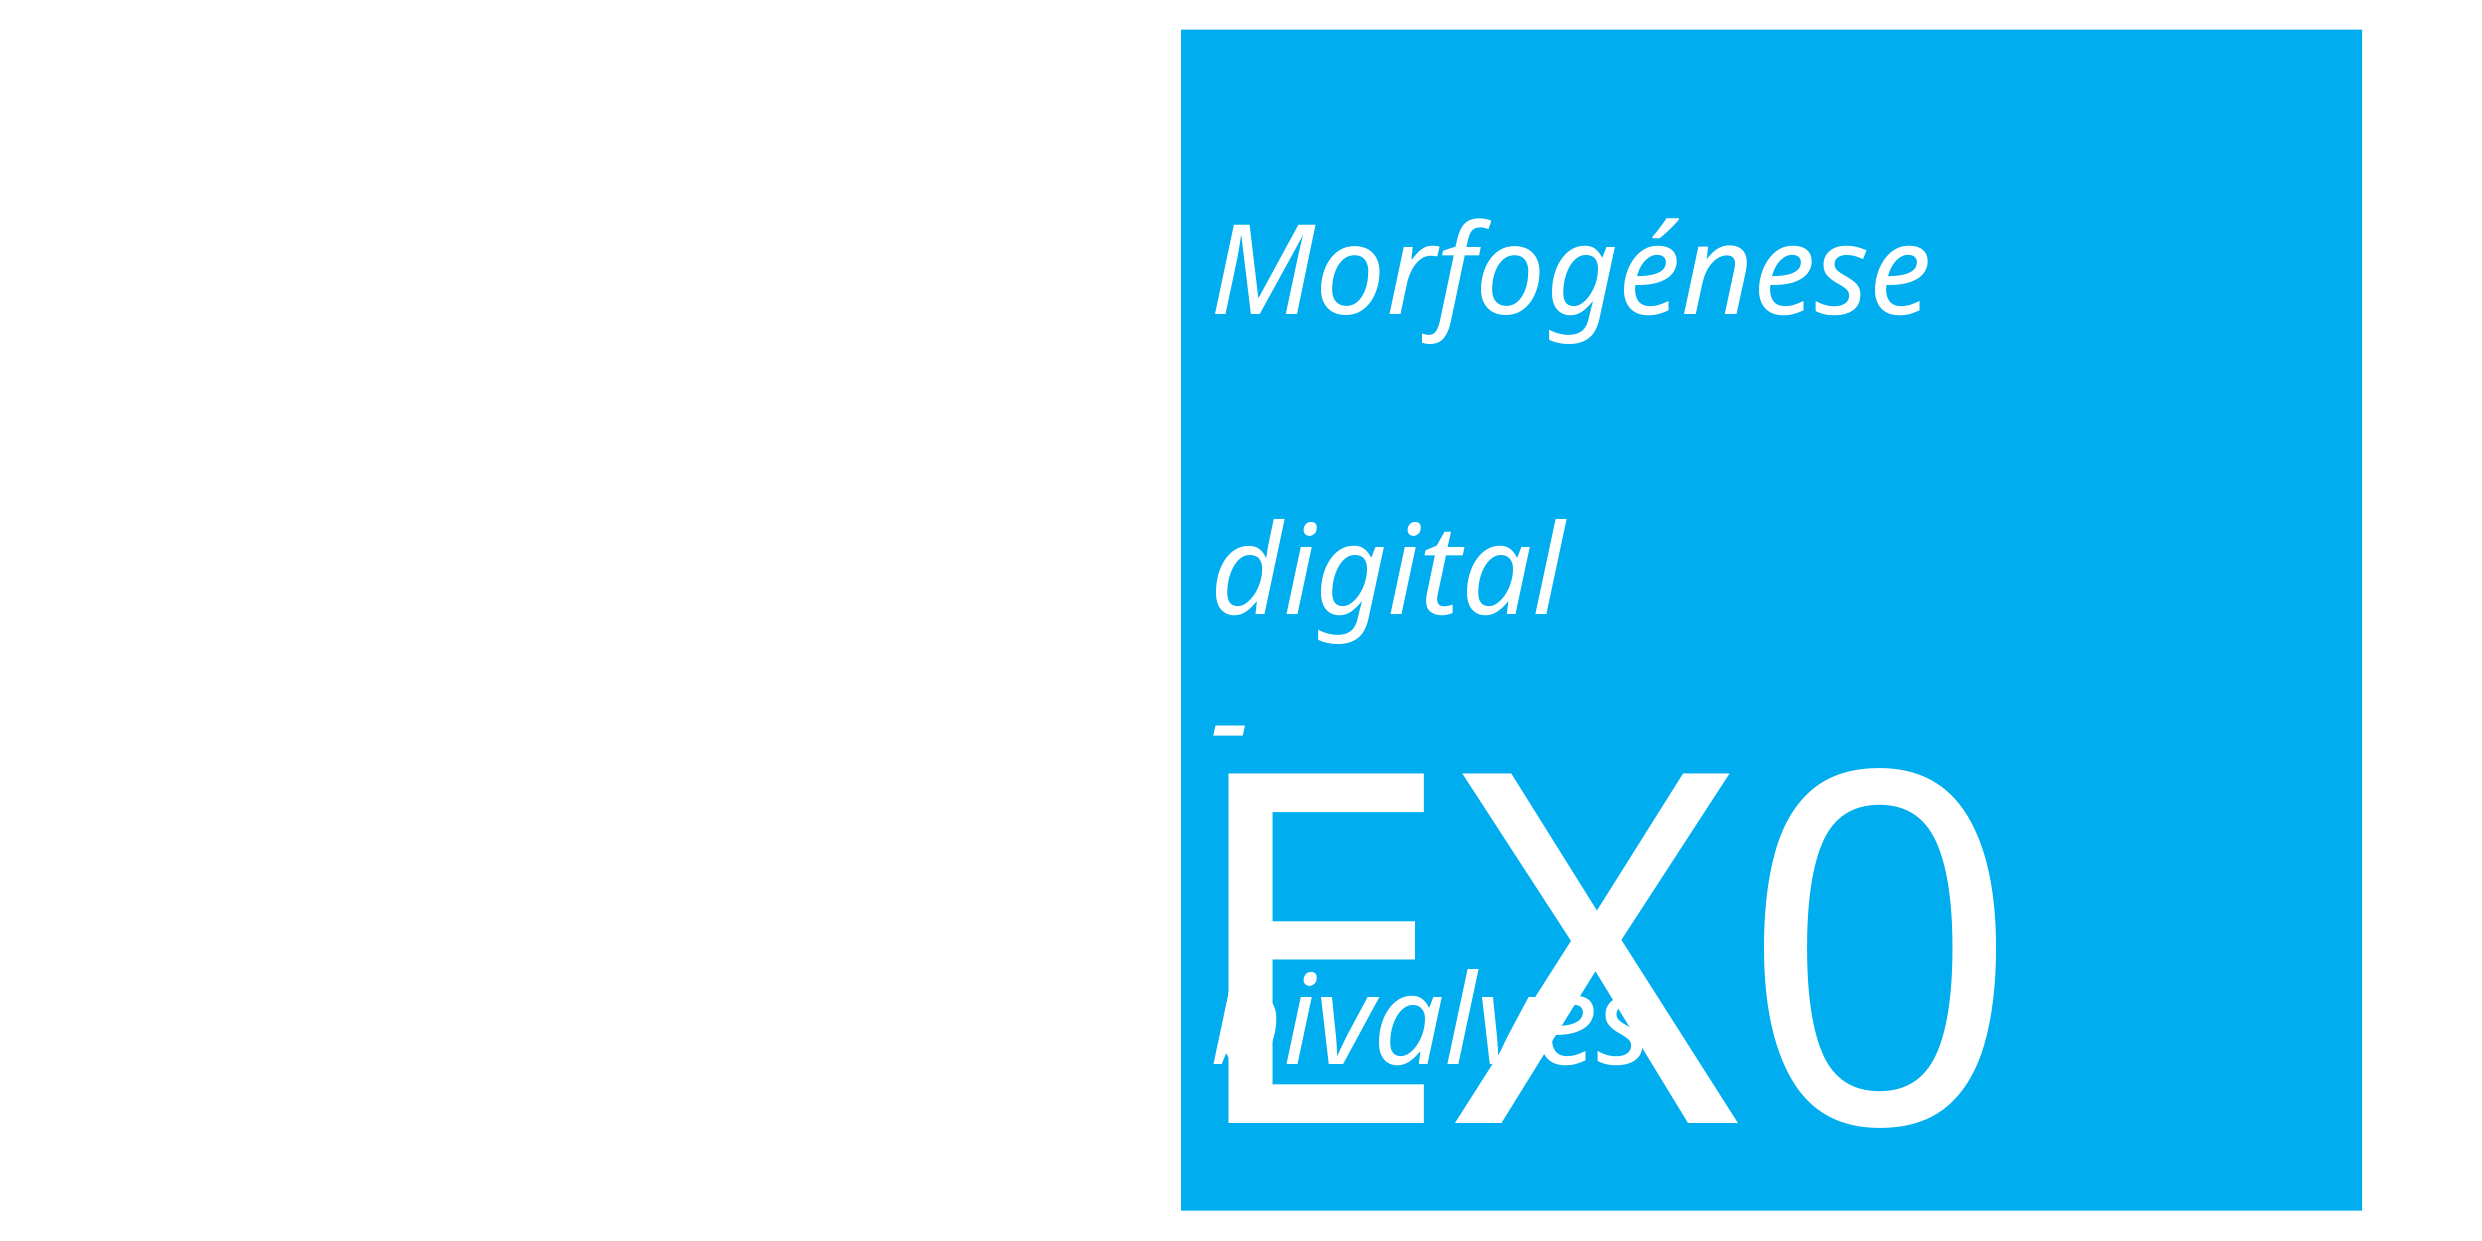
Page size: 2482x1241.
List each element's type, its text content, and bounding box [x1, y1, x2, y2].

text_box EX00.00 [1179, 1090, 2247, 1241]
title Morfogénese digital - bivalves [158, 187, 2324, 1090]
